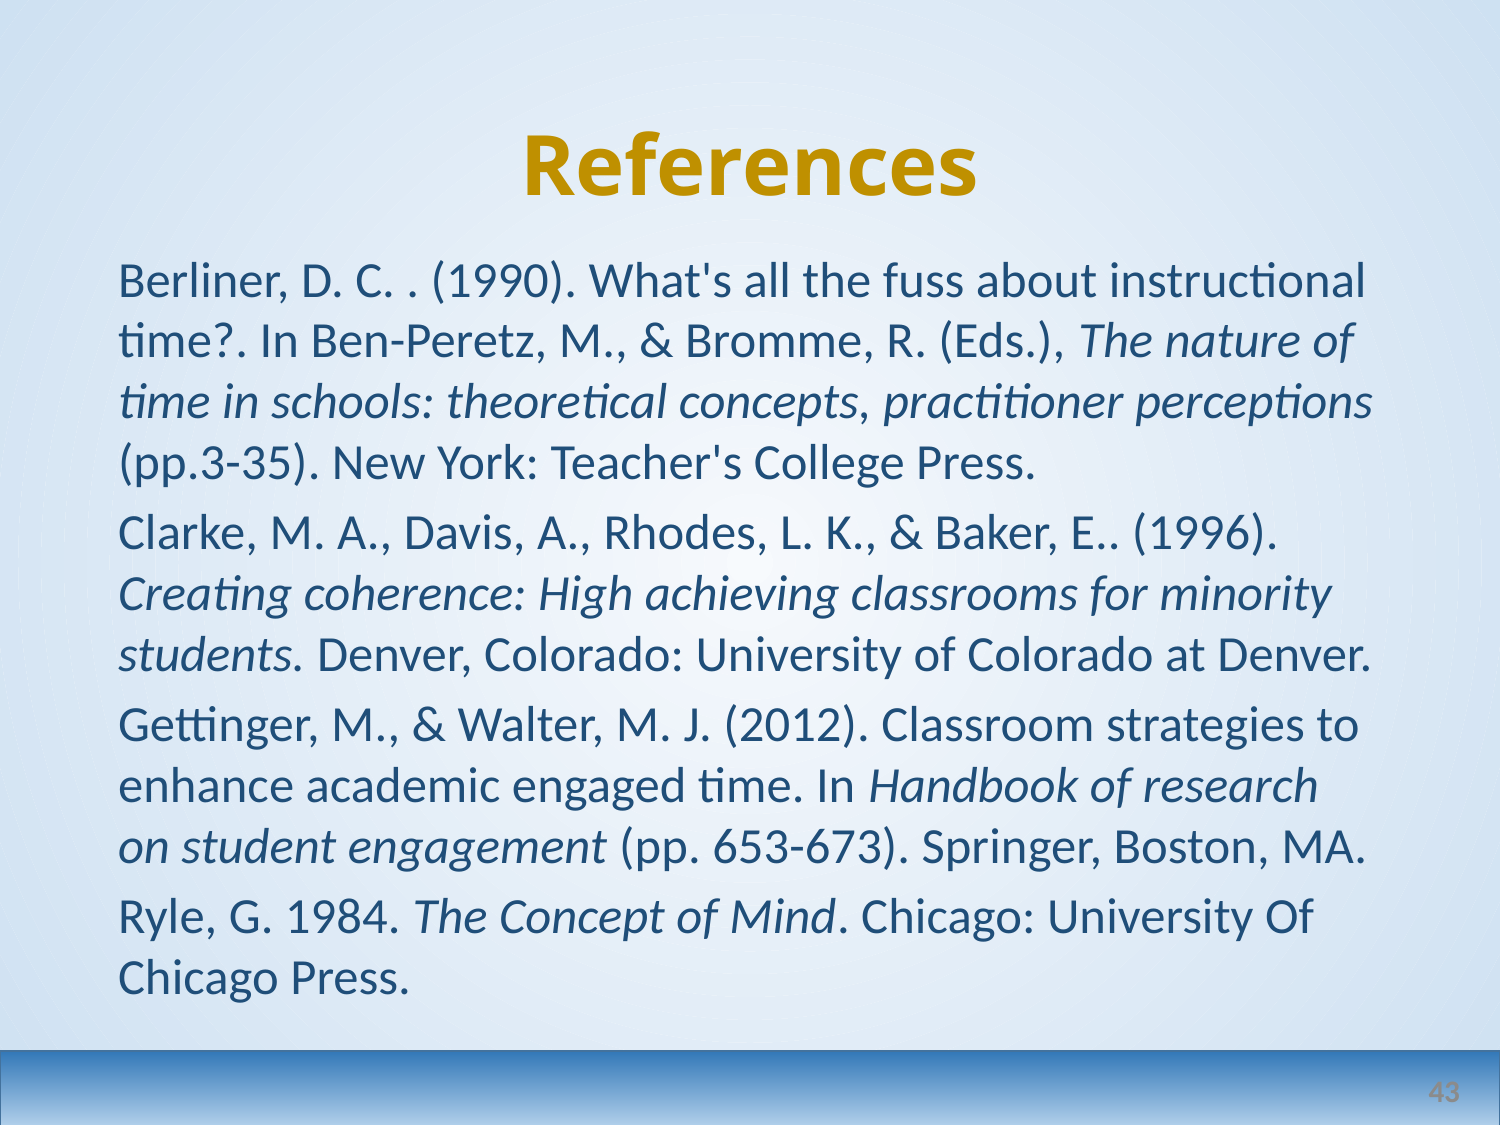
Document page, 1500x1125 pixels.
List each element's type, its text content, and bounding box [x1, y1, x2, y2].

list Berliner, D. C. . (1990). What's all the fuss about instructional time?. In Ben-Peretz, M., & Bromme, R. (Eds.), The nature of time in schools: theoretical concepts, practitioner perceptions (pp.3-35). New York: Teacher's College Press. Clarke, M. A., Davis, A., Rhodes, L. K., & Baker, E.. (1996). Creating coherence: High achieving classrooms for minority students. Denver, Colorado: University of Colorado at Denver. Gettinger, M., & Walter, M. J. (2012). Classroom strategies to enhance academic engaged time. In Handbook of research on student engagement (pp. 653-673). Springer, Boston, MA. Ryle, G. 1984. The Concept of Mind. Chicago: University Of Chicago Press. [103, 239, 1397, 1063]
title References [103, 59, 1397, 239]
slide_number 43 [1396, 1062, 1476, 1117]
